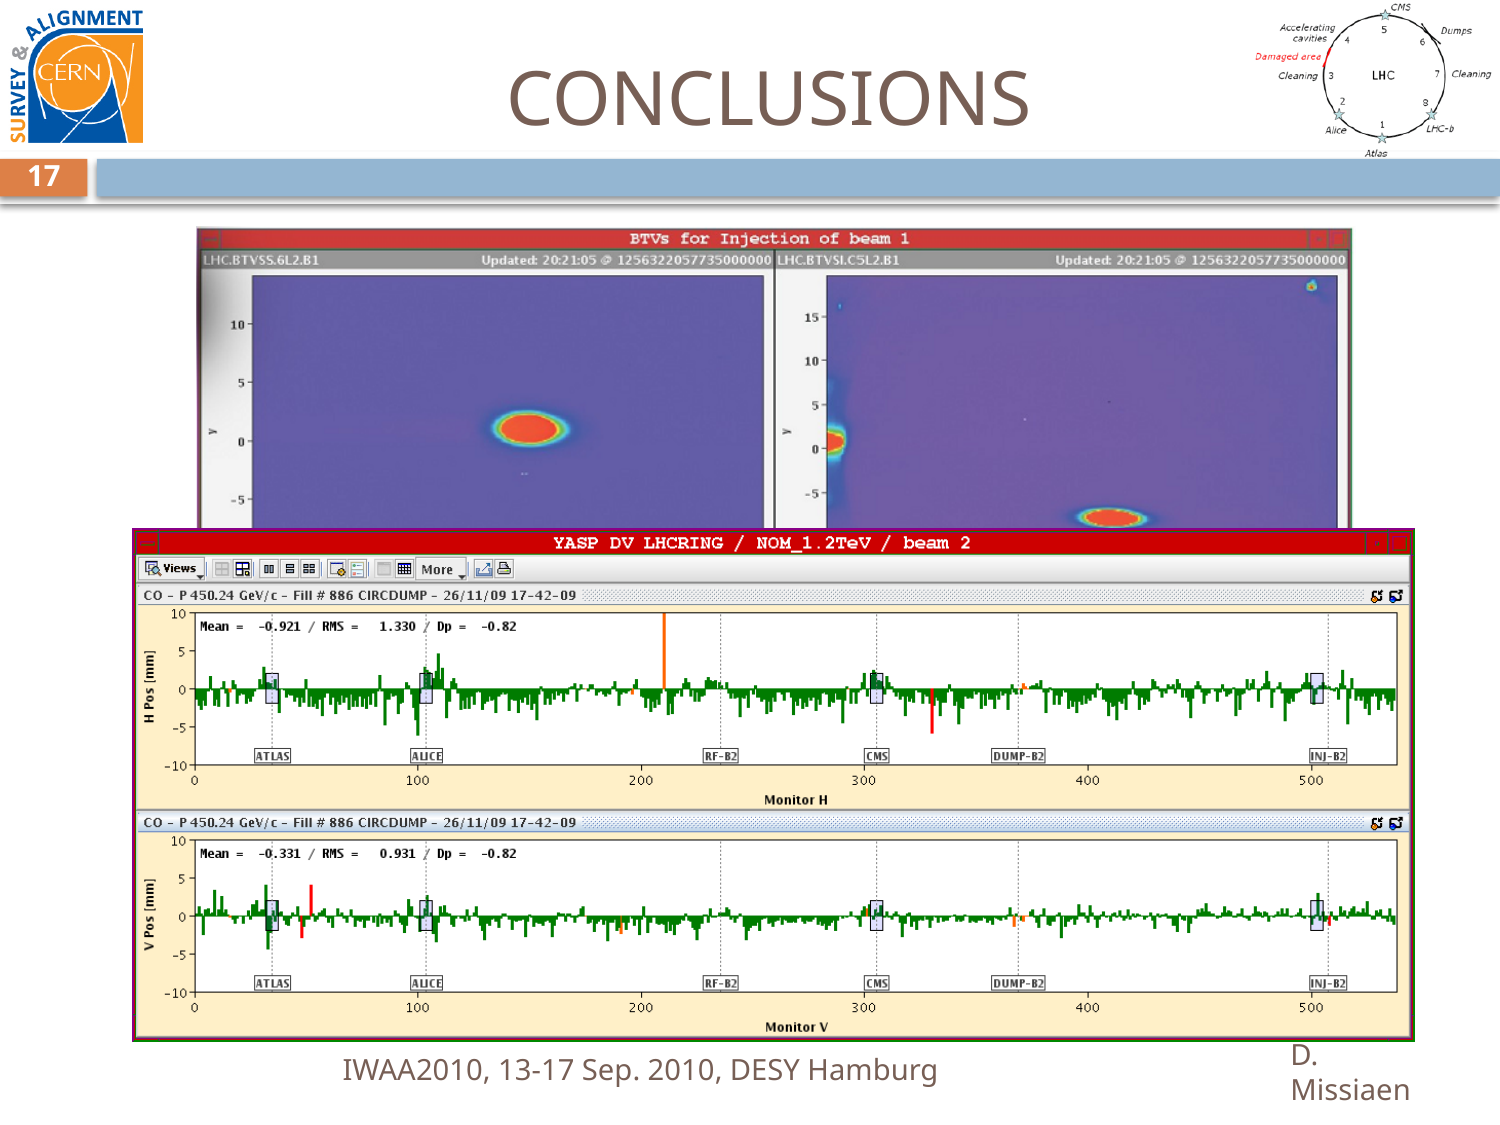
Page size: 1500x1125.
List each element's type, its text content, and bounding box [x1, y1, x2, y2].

slide_number D. Missiaen [1275, 1041, 1438, 1102]
title CONCLUSIONS [100, 41, 1438, 149]
slide_number 17 [0, 157, 88, 198]
picture [1229, 0, 1500, 162]
picture [132, 226, 1415, 1042]
picture [8, 8, 143, 143]
footer IWAA2010, 13-17 Sep. 2010, DESY Hamburg [99, 1041, 954, 1102]
